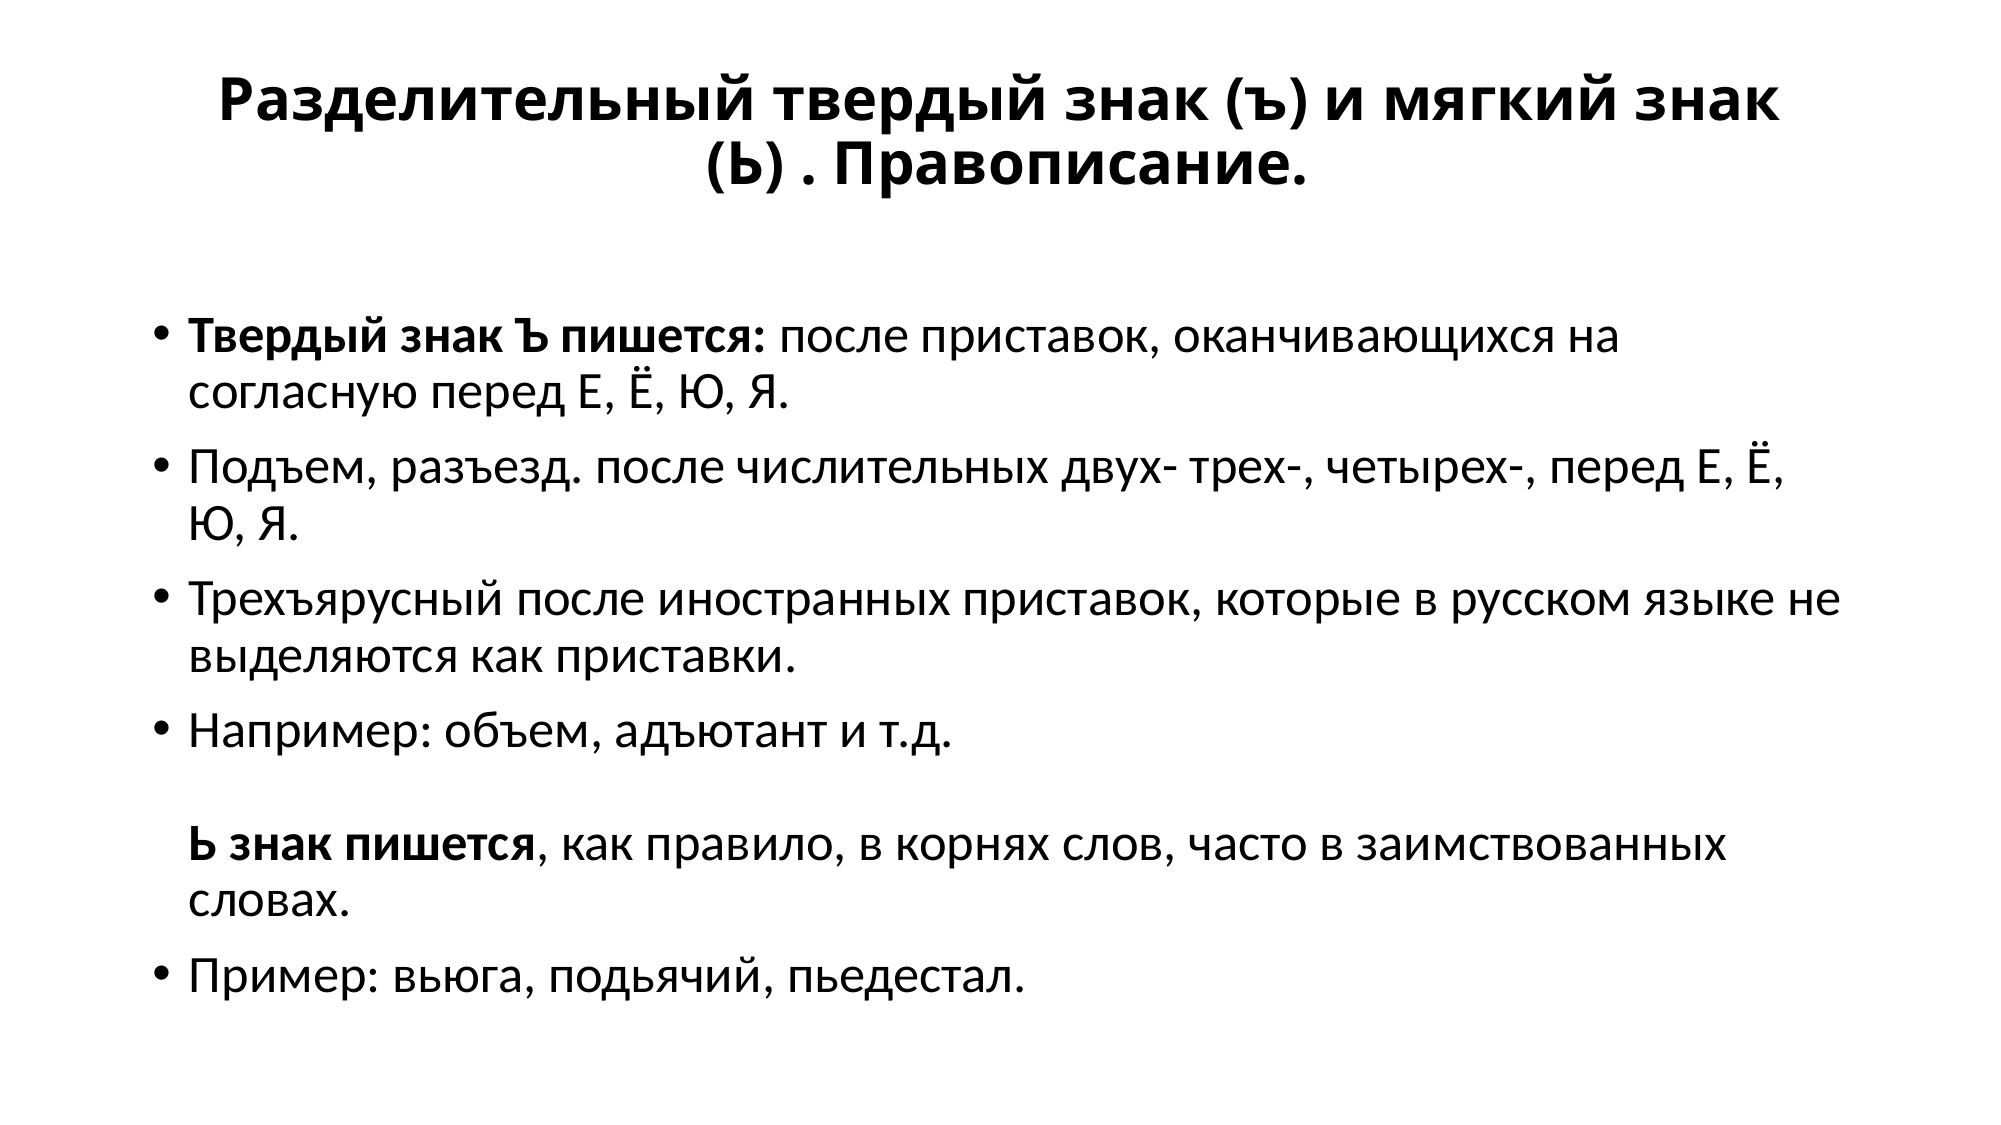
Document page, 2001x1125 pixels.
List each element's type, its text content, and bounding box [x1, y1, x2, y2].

list Твердый знак Ъ пишется: после приставок, оканчивающихся на согласную перед Е, Ё, Ю, Я. Подъем, разъезд. после числительных двух- трех-, четырех-, перед Е, Ё, Ю, Я. Трехъярусный после иностранных приставок, которые в русском языке не выделяются как приставки. Например: объем, адъютант и т.д. Ь знак пишется, как правило, в корнях слов, часто в заимствованных словах. Пример: вьюга, подьячий, пьедестал. [137, 299, 1863, 1014]
title Разделительный твердый знак (ъ) и мягкий знак (Ь) . Правописание. [137, 59, 1863, 278]
